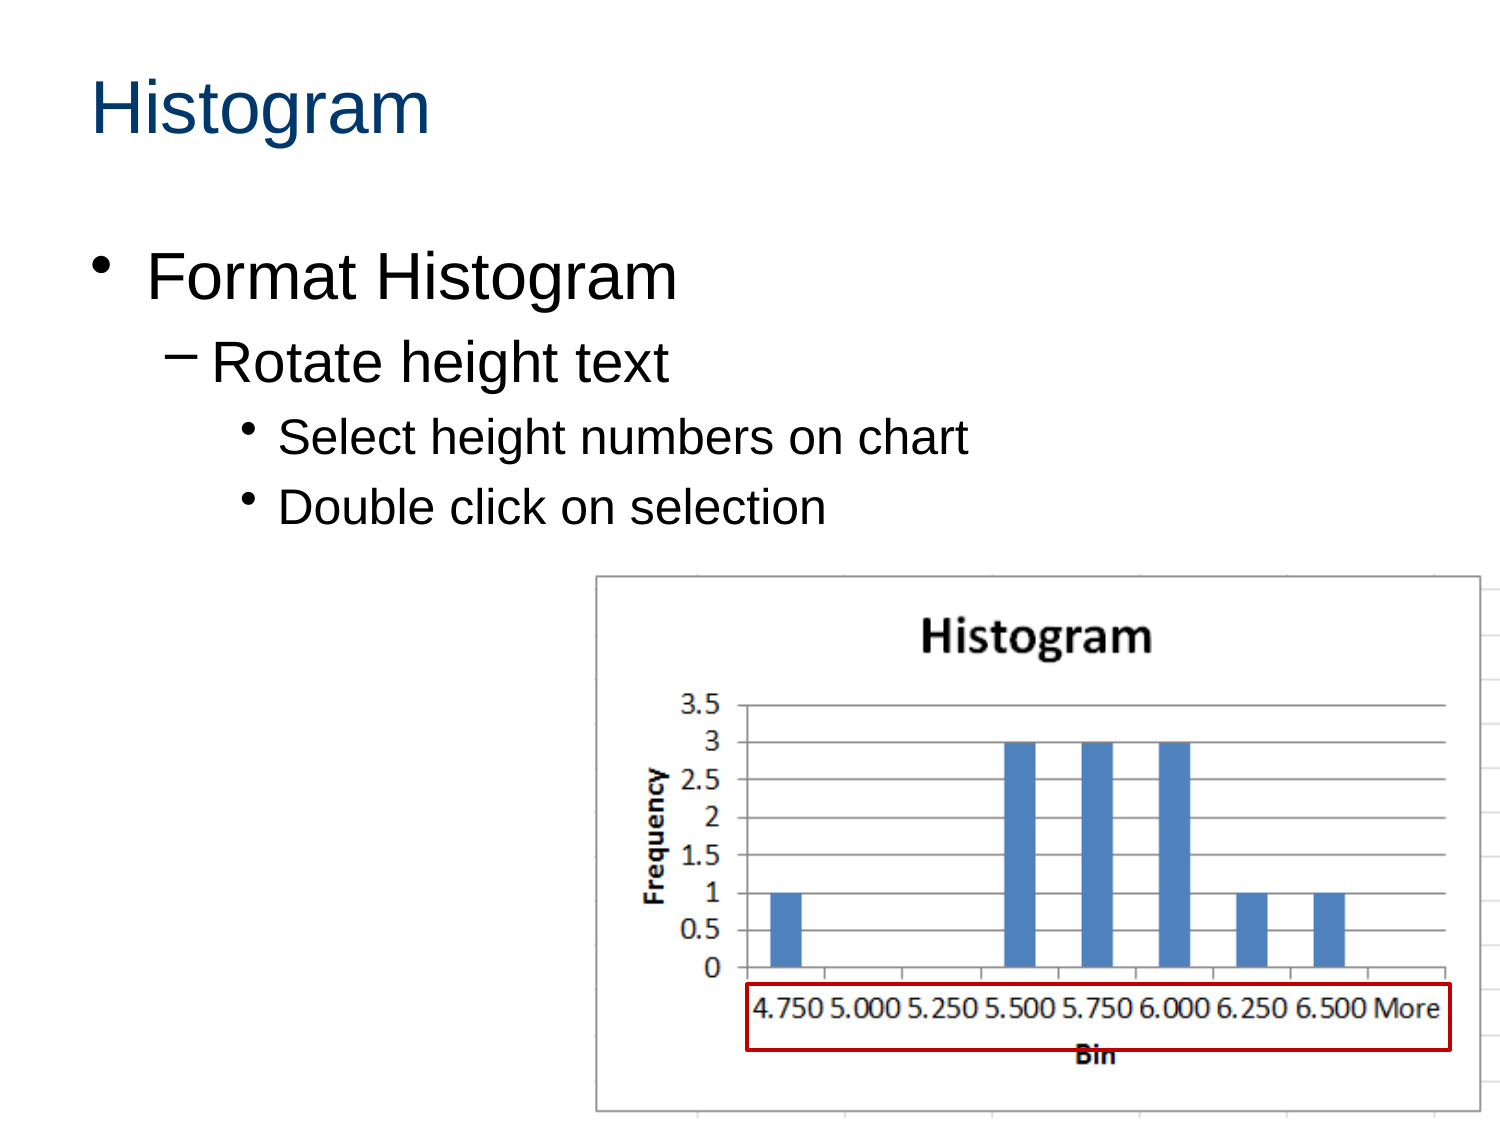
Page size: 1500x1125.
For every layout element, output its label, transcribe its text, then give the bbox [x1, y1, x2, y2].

picture [594, 574, 1500, 1119]
title Histogram [74, 44, 1426, 163]
list Format Histogram Rotate height text Select height numbers on chart Double click on selection [74, 224, 1401, 1018]
